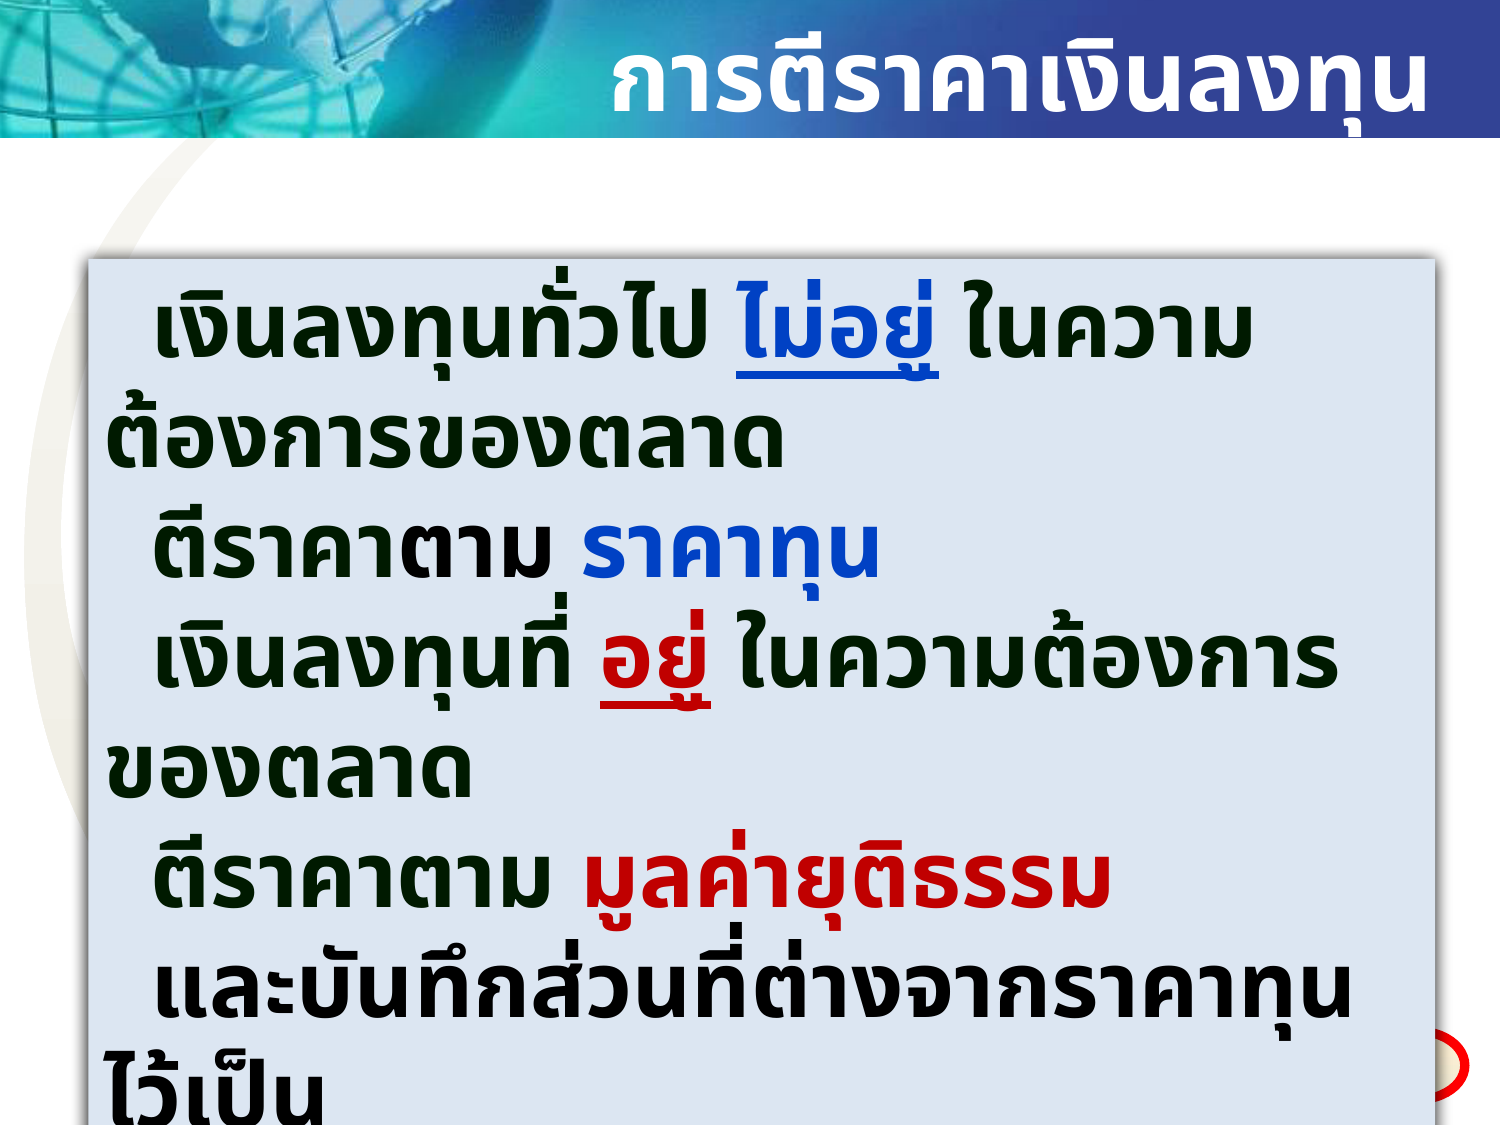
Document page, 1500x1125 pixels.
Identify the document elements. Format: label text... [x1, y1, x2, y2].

text_box 61 [1451, 1041, 1465, 1090]
text_box การตีราคาเงินลงทุน [0, 4, 1449, 141]
picture [0, 0, 1500, 138]
text_box เงินลงทุนทั่วไป ไม่อยู่ ในความต้องการของตลาด ตีราคาตาม ราคาทุน เงินลงทุนที่ อยู่ ในความต้องการของตลาด ตีราคาตาม มูลค่ายุติธรรม และบันทึกส่วนที่ต่างจากราคาทุนไว้เป็น ค่าเผื่อการปรับมูลค่าเงินลงทุน [88, 258, 1436, 1125]
